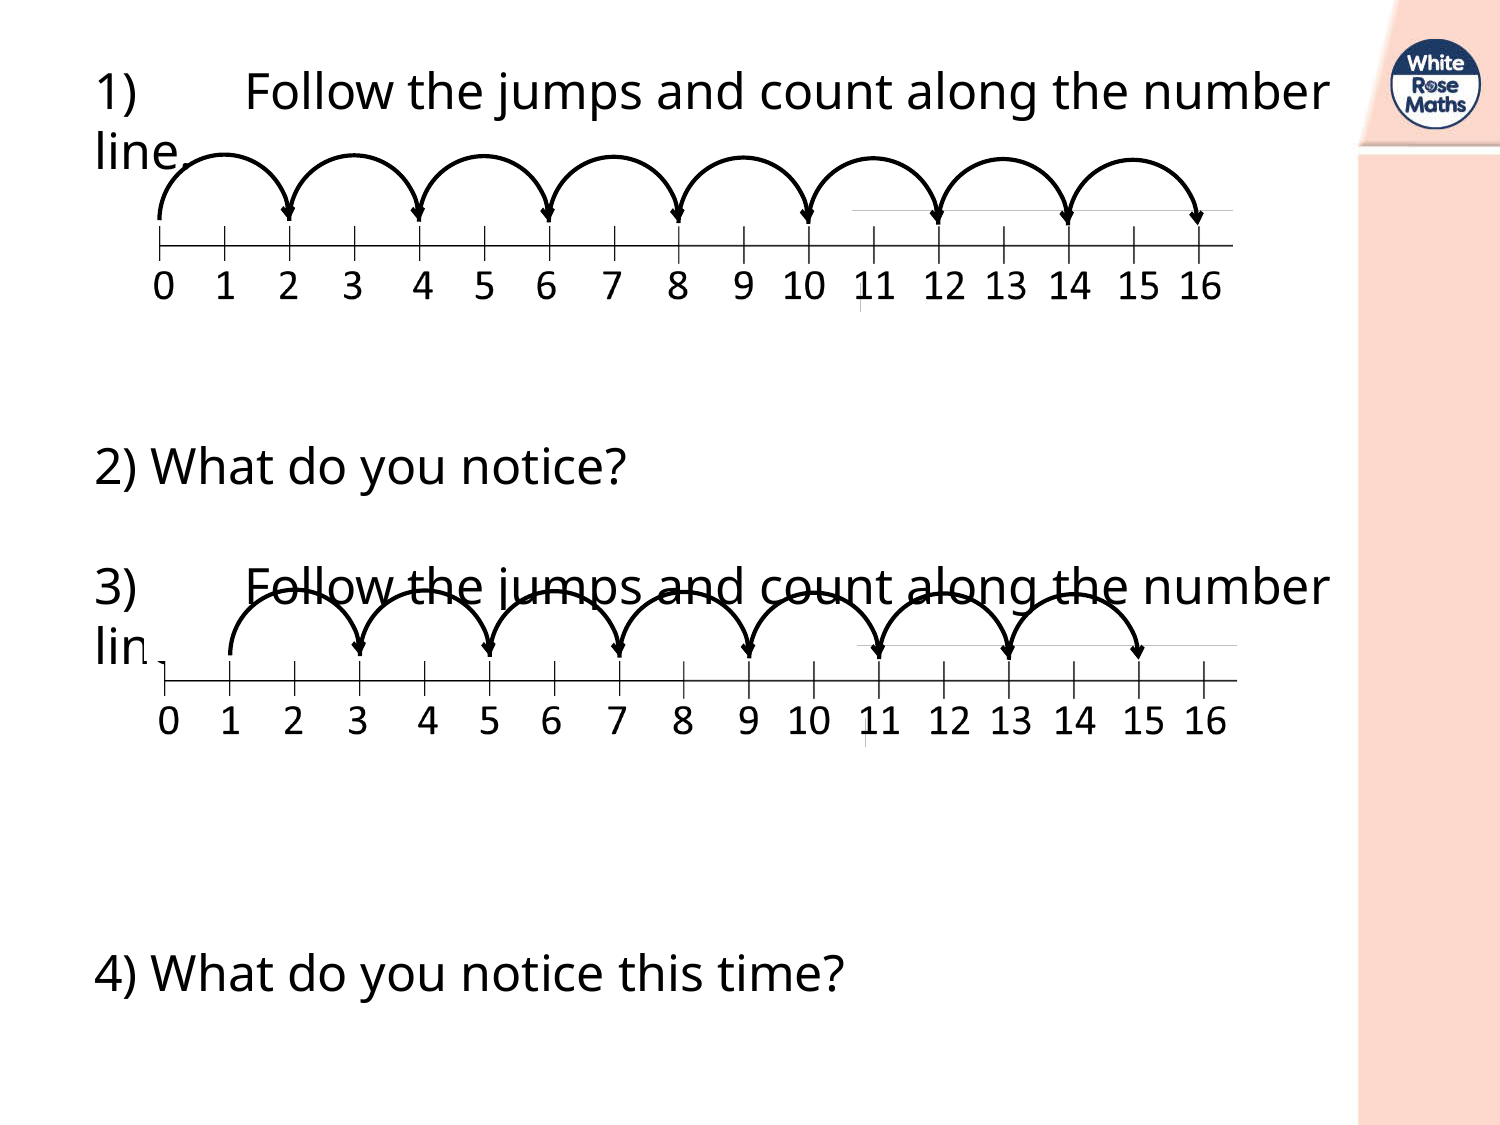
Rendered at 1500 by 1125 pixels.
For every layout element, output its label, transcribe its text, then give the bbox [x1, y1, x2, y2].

text_box [1090, 159, 1176, 175]
text_box [568, 156, 660, 175]
text_box [769, 592, 859, 610]
text_box 1) Follow the jumps and count along the number line. 2) What do you notice? 3) Follow the jumps and count along the number line. 4) What do you notice this time? [79, 51, 1365, 1069]
text_box [698, 157, 789, 175]
text_box [900, 592, 988, 610]
text_box [307, 154, 402, 175]
picture [0, 0, 1500, 1125]
text_box [959, 158, 1047, 175]
text_box [829, 157, 918, 175]
text_box [377, 589, 472, 610]
text_box [508, 590, 601, 610]
text_box [437, 155, 531, 175]
text_box [247, 589, 343, 610]
text_box [638, 591, 730, 610]
text_box [1030, 593, 1117, 610]
text_box [176, 154, 273, 175]
